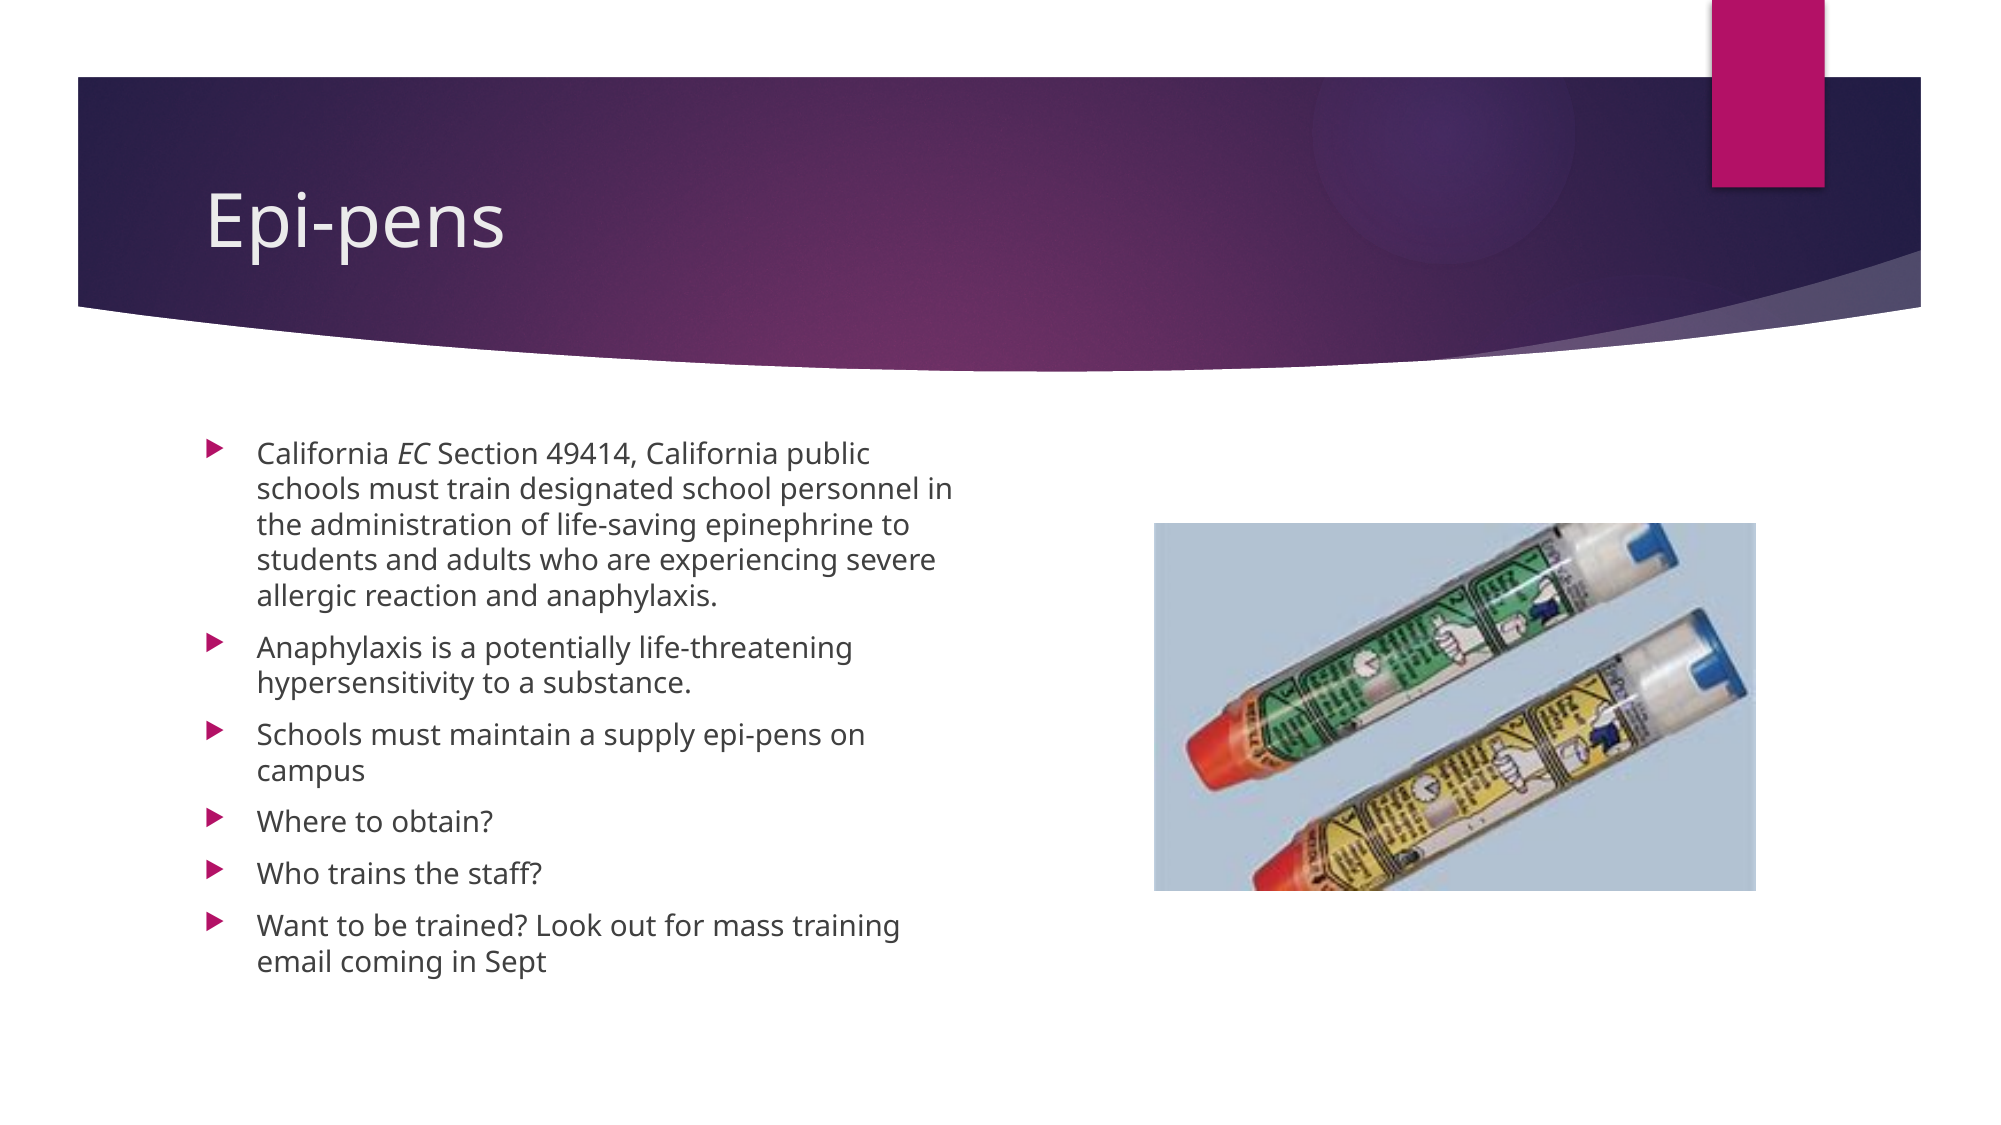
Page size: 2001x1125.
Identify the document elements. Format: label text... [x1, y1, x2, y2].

title Epi-pens [189, 159, 1627, 276]
list California EC Section 49414, California public schools must train designated school personnel in the administration of life-saving epinephrine to students and adults who are experiencing severe allergic reaction and anaphylaxis. Anaphylaxis is a potentially life-threatening hypersensitivity to a substance. Schools must maintain a supply epi-pens on campus Where to obtain? Who trains the staff? Want to be trained? Look out for mass training email coming in Sept [189, 427, 981, 988]
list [1154, 523, 1757, 892]
